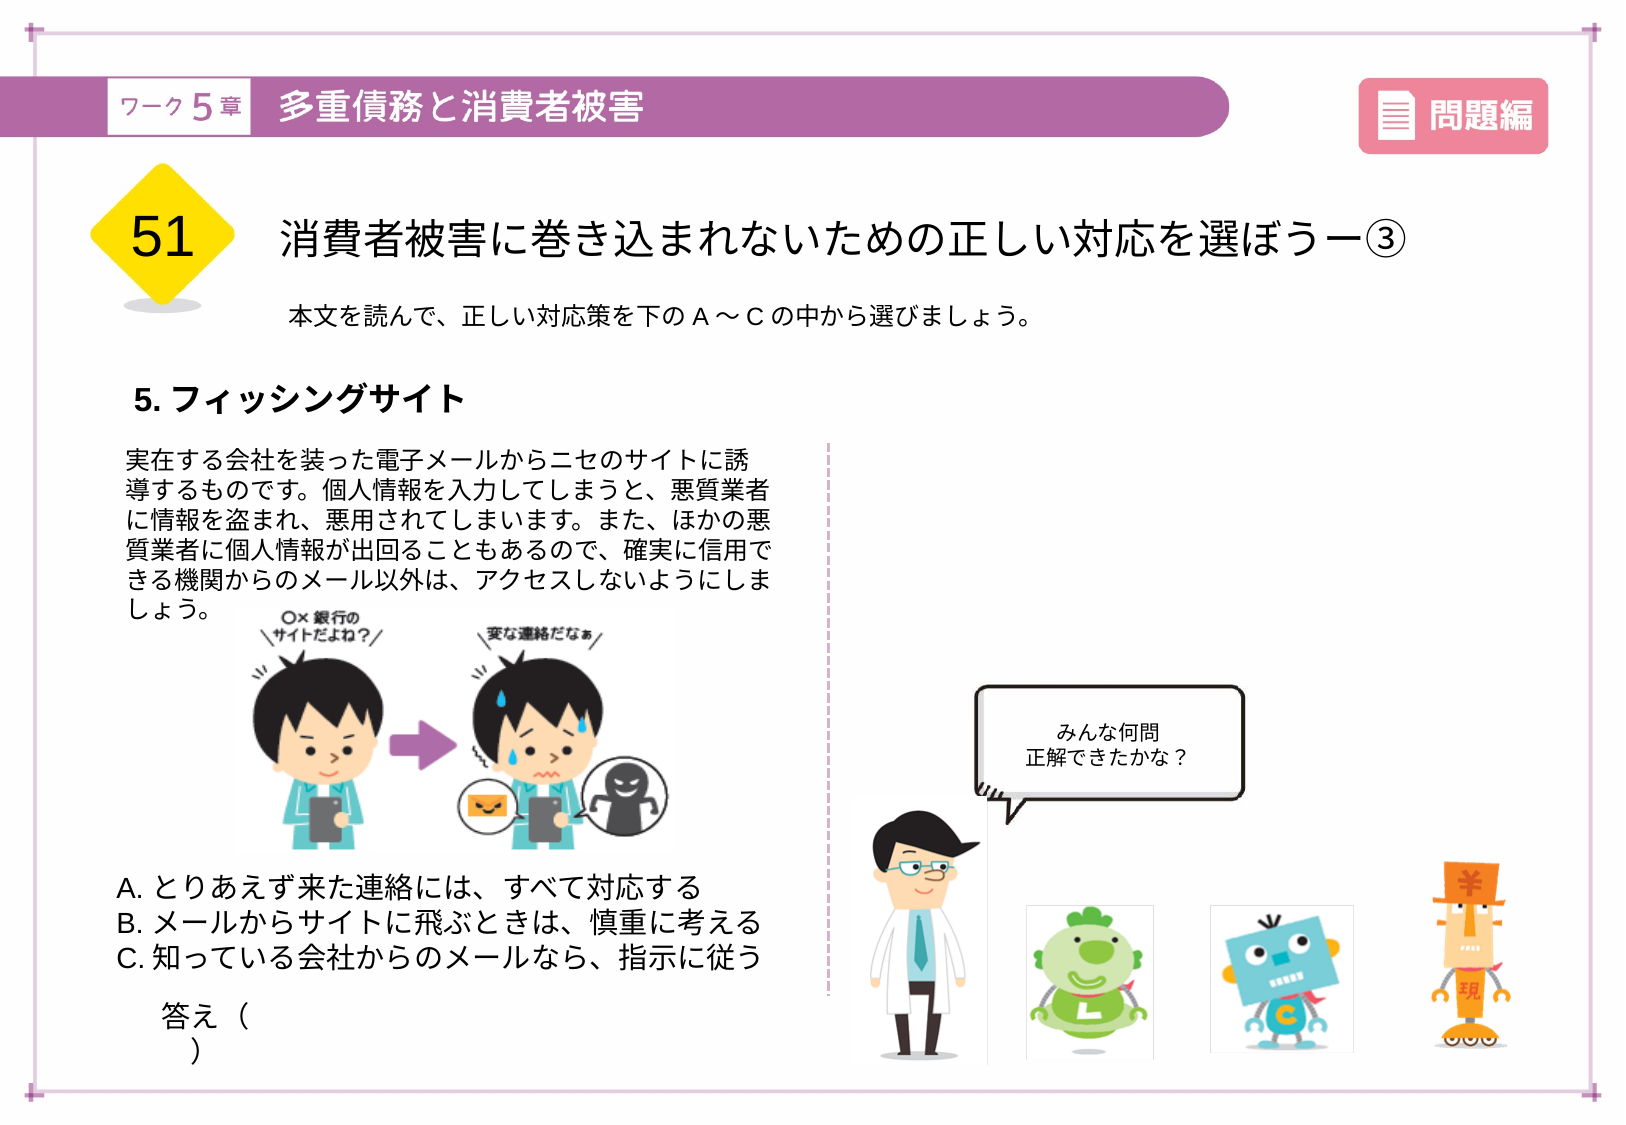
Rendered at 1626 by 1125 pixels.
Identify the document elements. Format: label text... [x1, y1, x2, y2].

text_box 5.フィッシングサイト [119, 370, 611, 425]
text_box 答え（ ） [146, 991, 345, 1076]
text_box みんな何問 正解できたかな？ [951, 712, 960, 778]
text_box 消費者被害に巻き込まれないための正しい対応を選ぼうー③ [264, 205, 1538, 271]
text_box 本文を読んで、正しい対応策を下のA～Cの中から選びましょう。 [273, 293, 1149, 338]
text_box 51 [115, 191, 246, 276]
text_box 実在する会社を装った電子メールからニセのサイトに誘導するものです。個人情報を入力してしまうと、悪質業者に情報を盗まれ、悪用されてしまいます。また、ほかの悪質業者に個人情報が出回ることもあるので、確実に信用できる機関からのメール以外は、アクセスしないようにしましょう。 [110, 436, 790, 632]
text_box A.とりあえず来た連絡には、すべて対応する B.メールからサイトに飛ぶときは、慎重に考える C.知っている会社からのメールなら、指示に従う [101, 862, 823, 983]
text_box みんな何問 正解できたかな？ [1256, 712, 1266, 778]
picture [0, 0, 1625, 1125]
